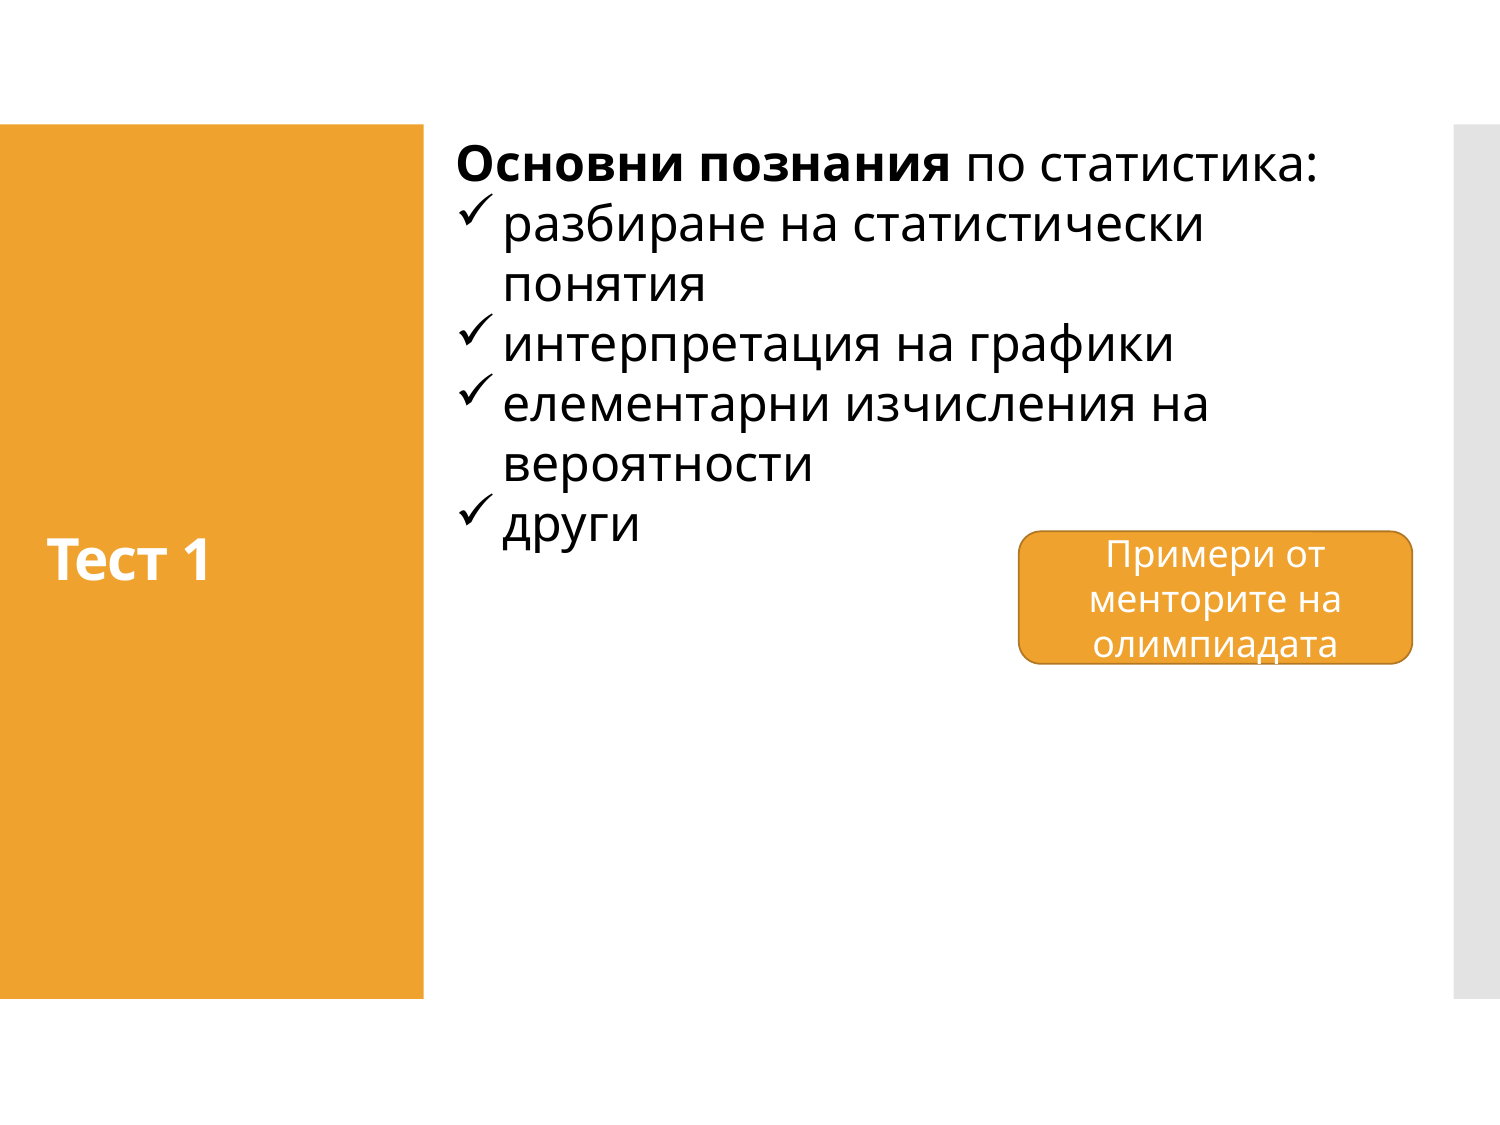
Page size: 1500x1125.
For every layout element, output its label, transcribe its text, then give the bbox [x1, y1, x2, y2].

text_box Примери от менторите на олимпиадата [1017, 530, 1414, 665]
text_box Основни познания по статистика: разбиране на статистически понятия интерпретация на графики елементарни изчисления на вероятности други [441, 123, 1425, 559]
title Тест 1 [31, 184, 394, 940]
